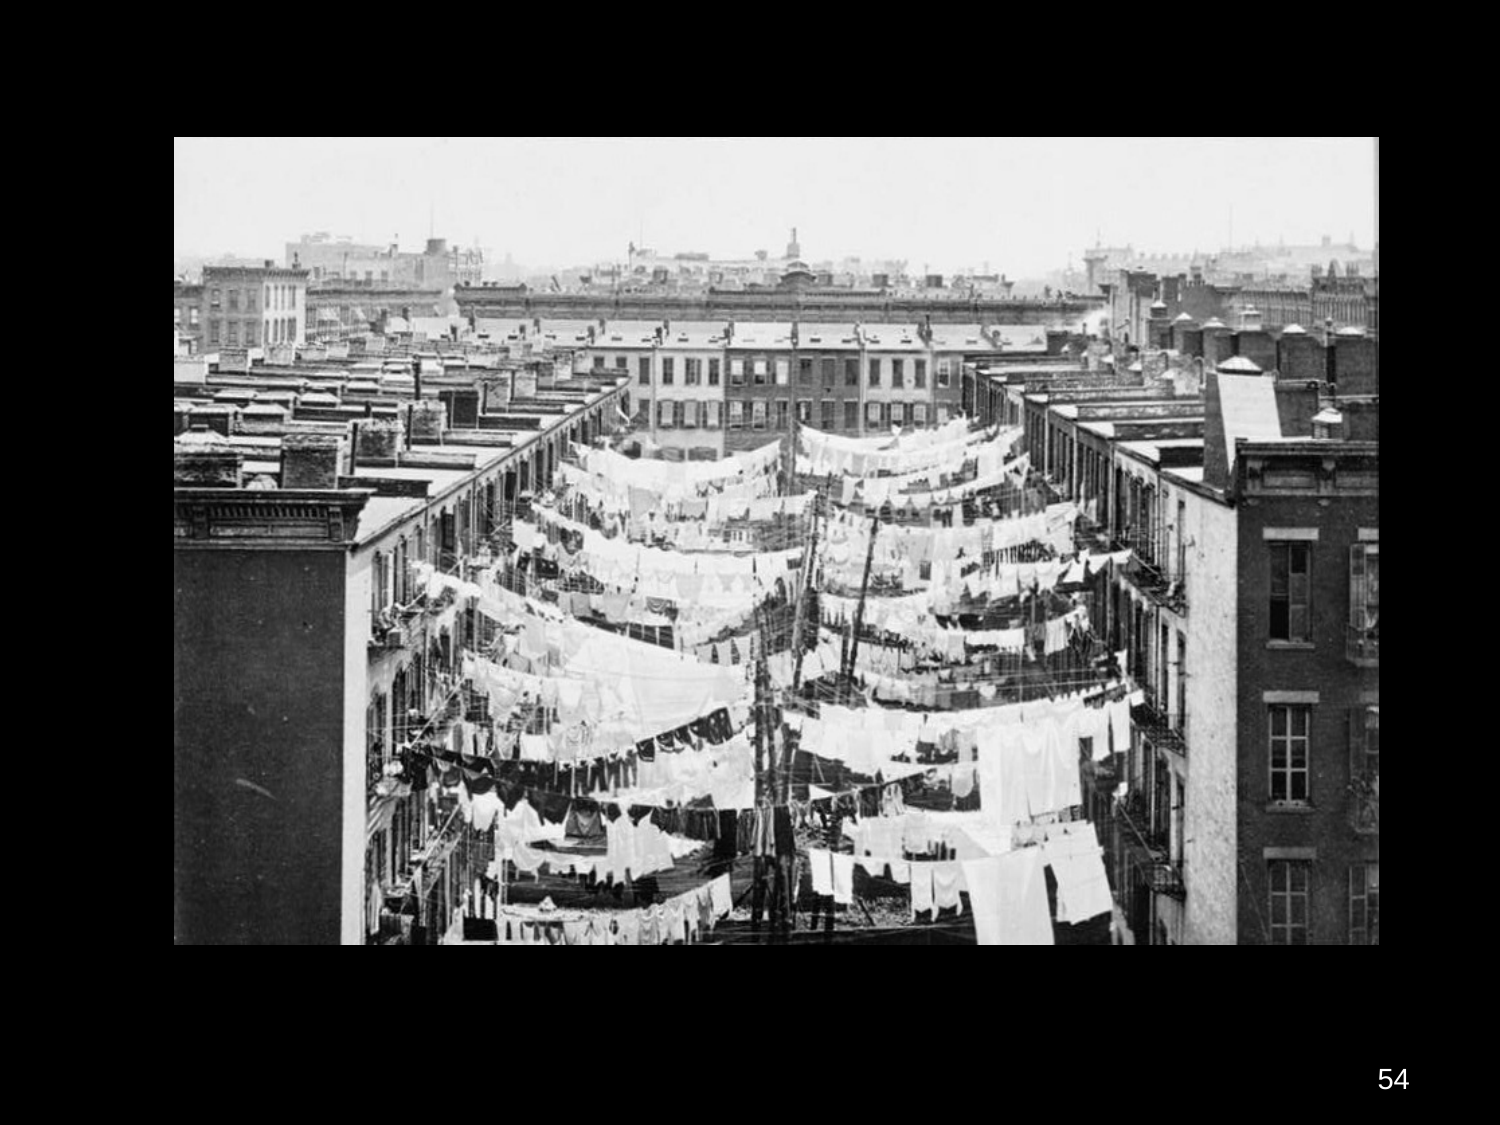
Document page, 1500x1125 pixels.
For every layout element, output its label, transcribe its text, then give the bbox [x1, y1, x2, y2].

slide_number 54 [1074, 1024, 1425, 1103]
picture [174, 137, 1379, 945]
